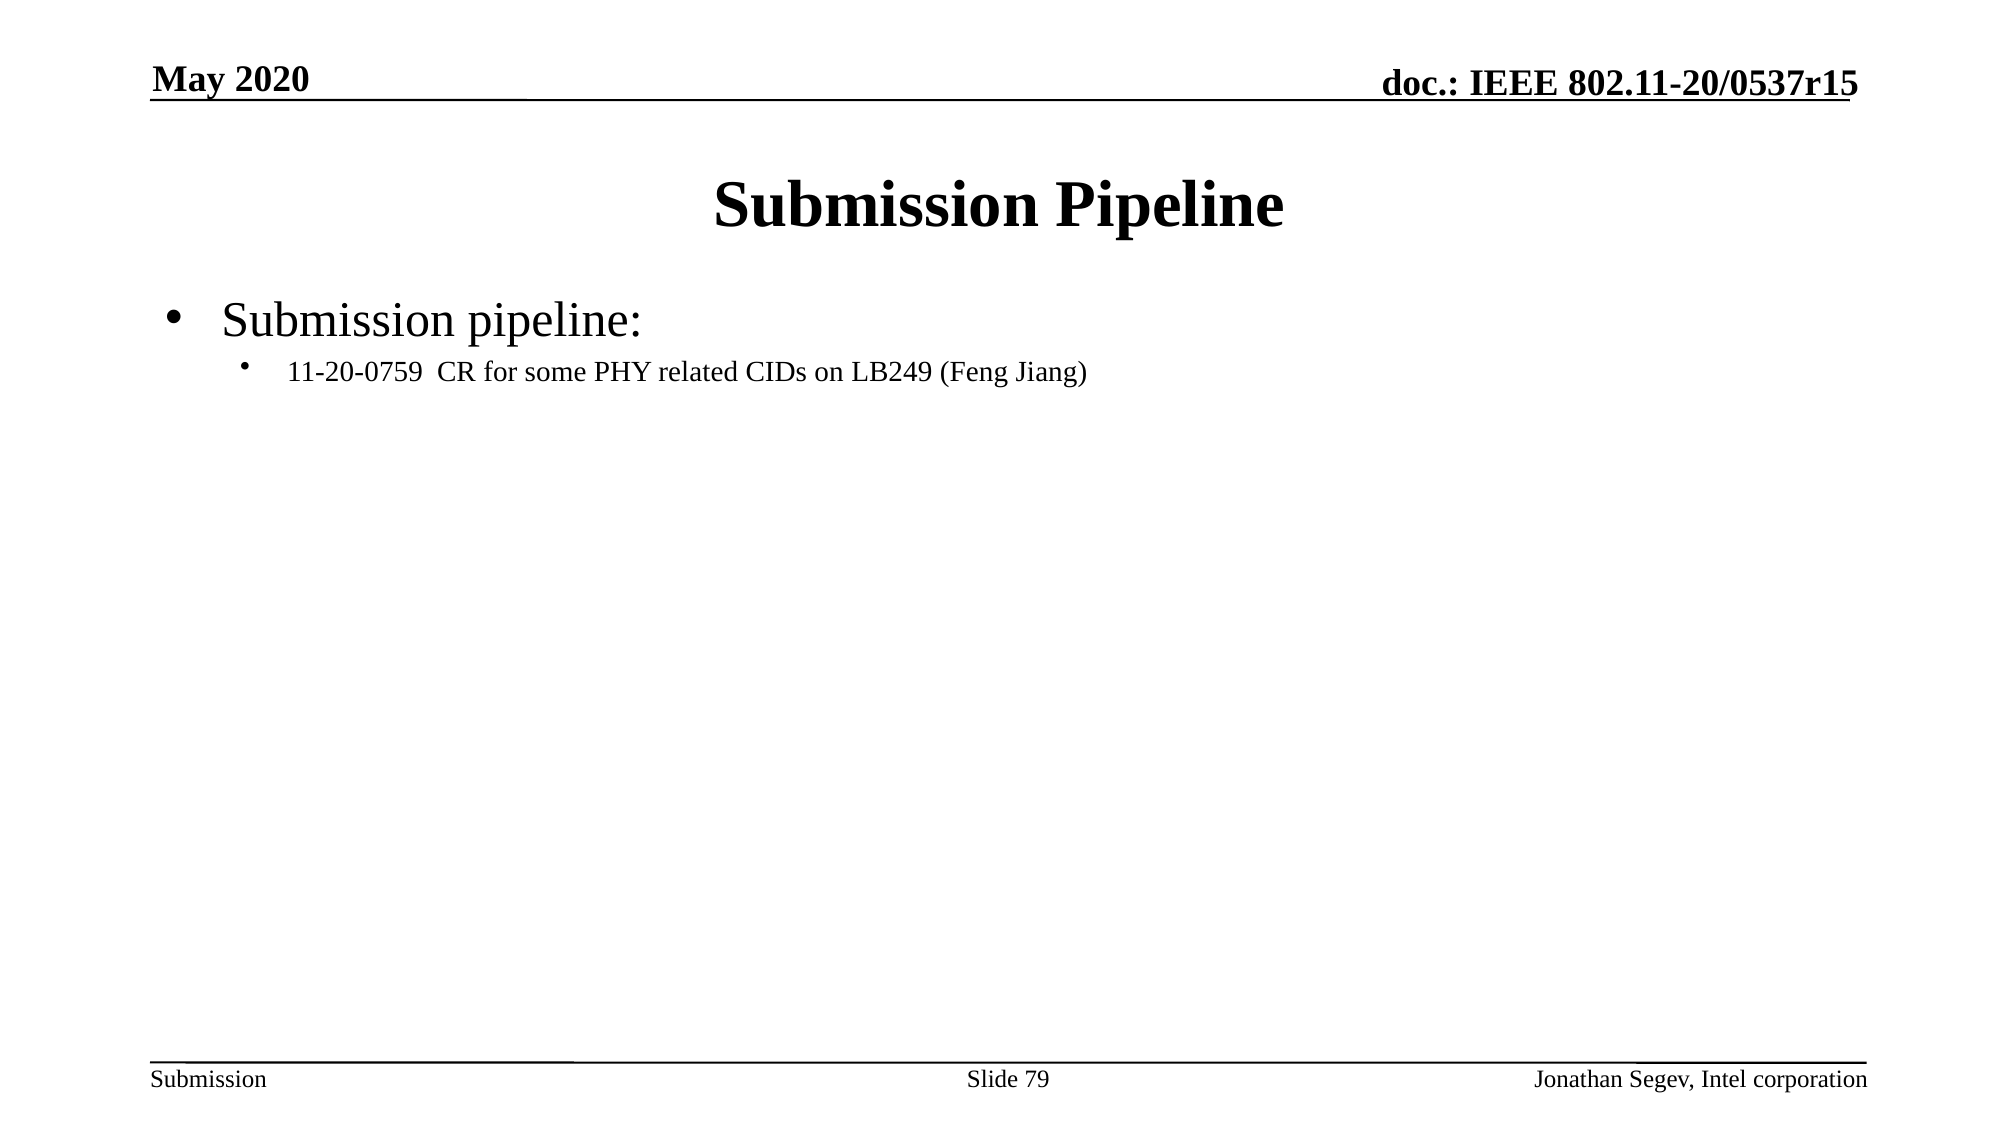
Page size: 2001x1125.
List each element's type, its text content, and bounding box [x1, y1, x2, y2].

list Submission pipeline: 11-20-0759 CR for some PHY related CIDs on LB249 (Feng Jiang) [149, 278, 1850, 670]
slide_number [152, 54, 563, 100]
title Submission Pipeline [149, 112, 1850, 278]
slide_number Slide 79 [950, 1061, 1067, 1123]
footer Jonathan Segev, Intel corporation [1171, 1061, 1869, 1093]
